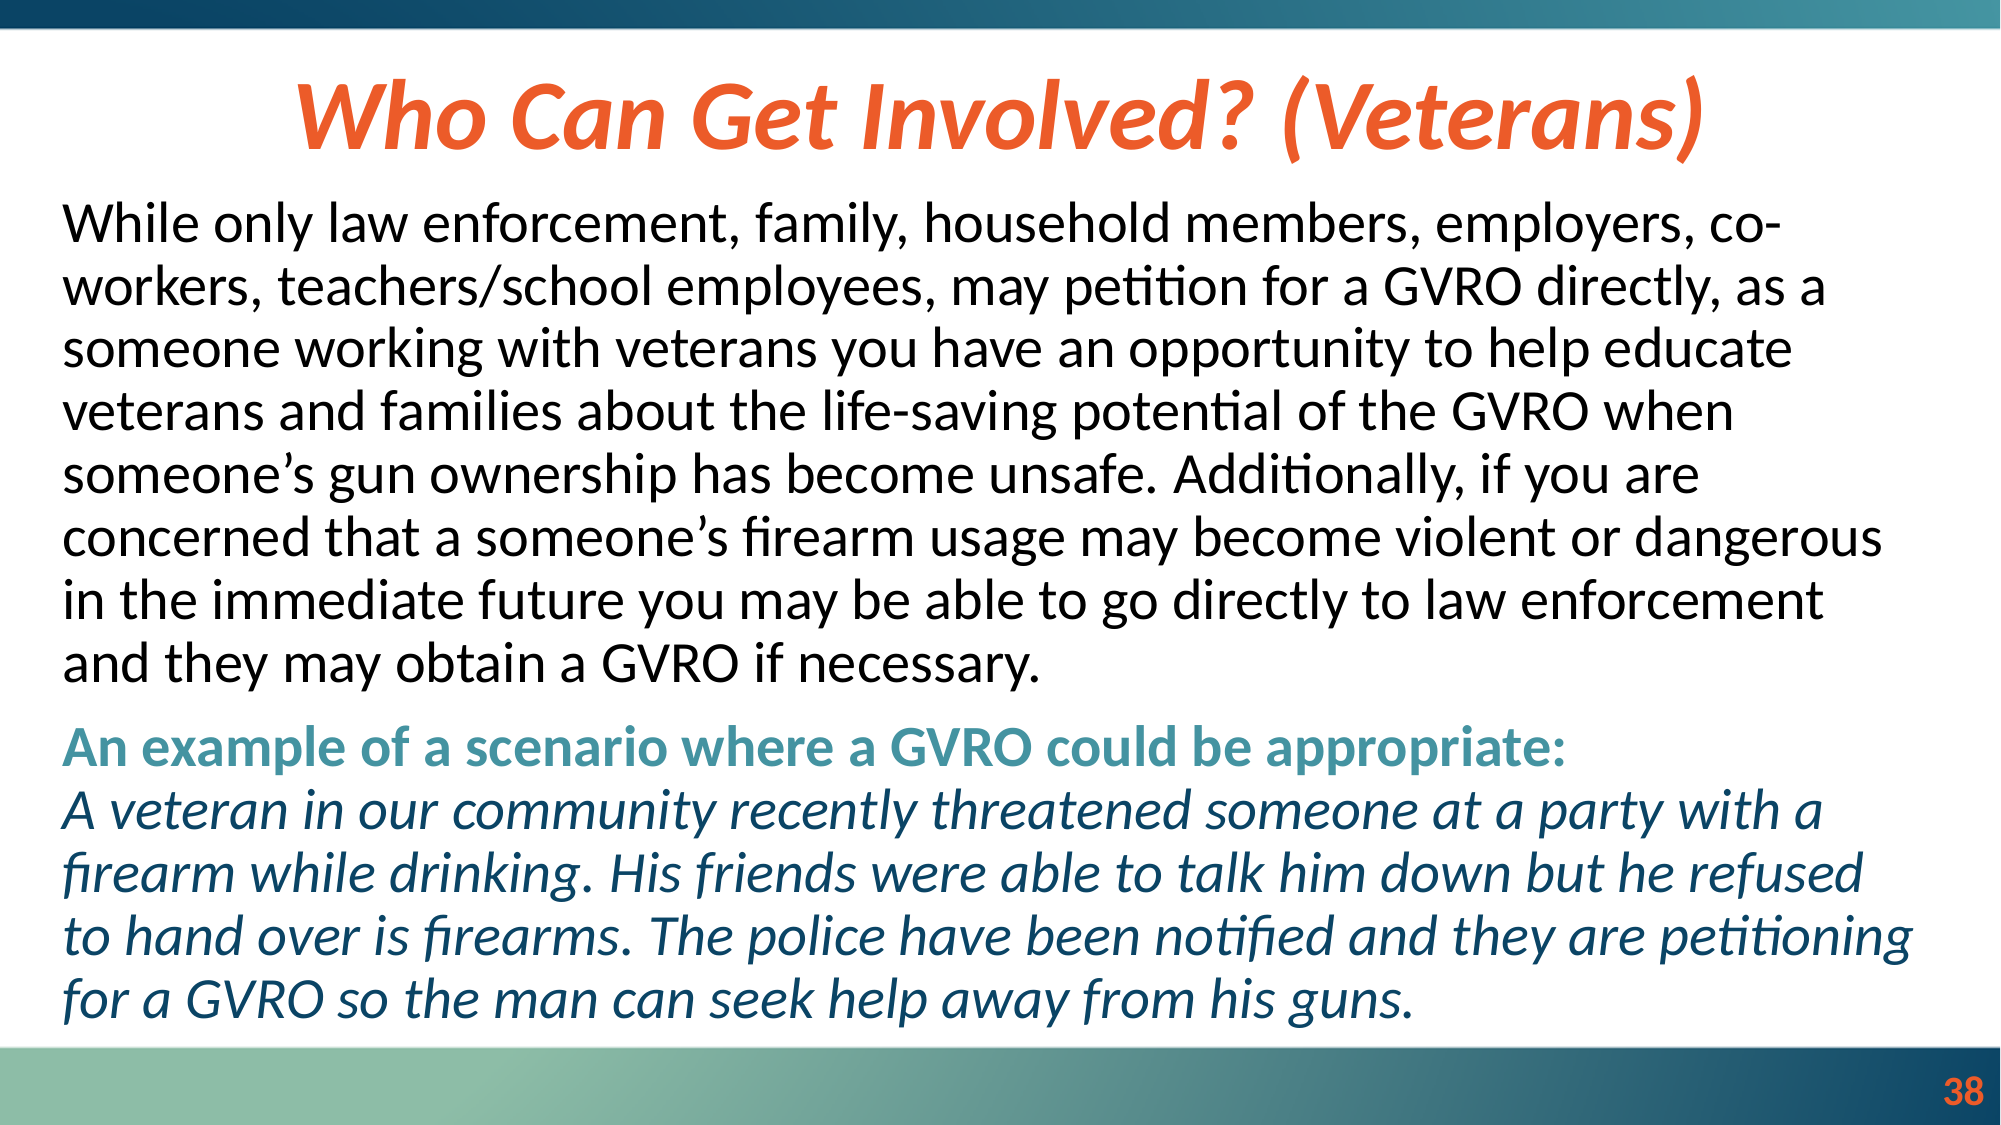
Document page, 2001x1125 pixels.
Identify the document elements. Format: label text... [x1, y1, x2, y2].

subtitle Who Can Get Involved? (Veterans) [161, 55, 1839, 184]
picture [0, 0, 2001, 1125]
slide_number ‹#› [1550, 1059, 2000, 1119]
subtitle While only law enforcement, family, household members, employers, co-workers, teachers/school employees, may petition for a GVRO directly, as a someone working with veterans you have an opportunity to help educate veterans and families about the life-saving potential of the GVRO when someone’s gun ownership has become unsafe. Additionally, if you are concerned that a someone’s firearm usage may become violent or dangerous in the immediate future you may be able to go directly to law enforcement and they may obtain a GVRO if necessary. An example of a scenario where a GVRO could be appropriate: A veteran in our community recently threatened someone at a party with a firearm while drinking. His friends were able to talk him down but he refused to hand over is firearms. The police have been notified and they are petitioning for a GVRO so the man can seek help away from his guns. [47, 184, 1943, 998]
